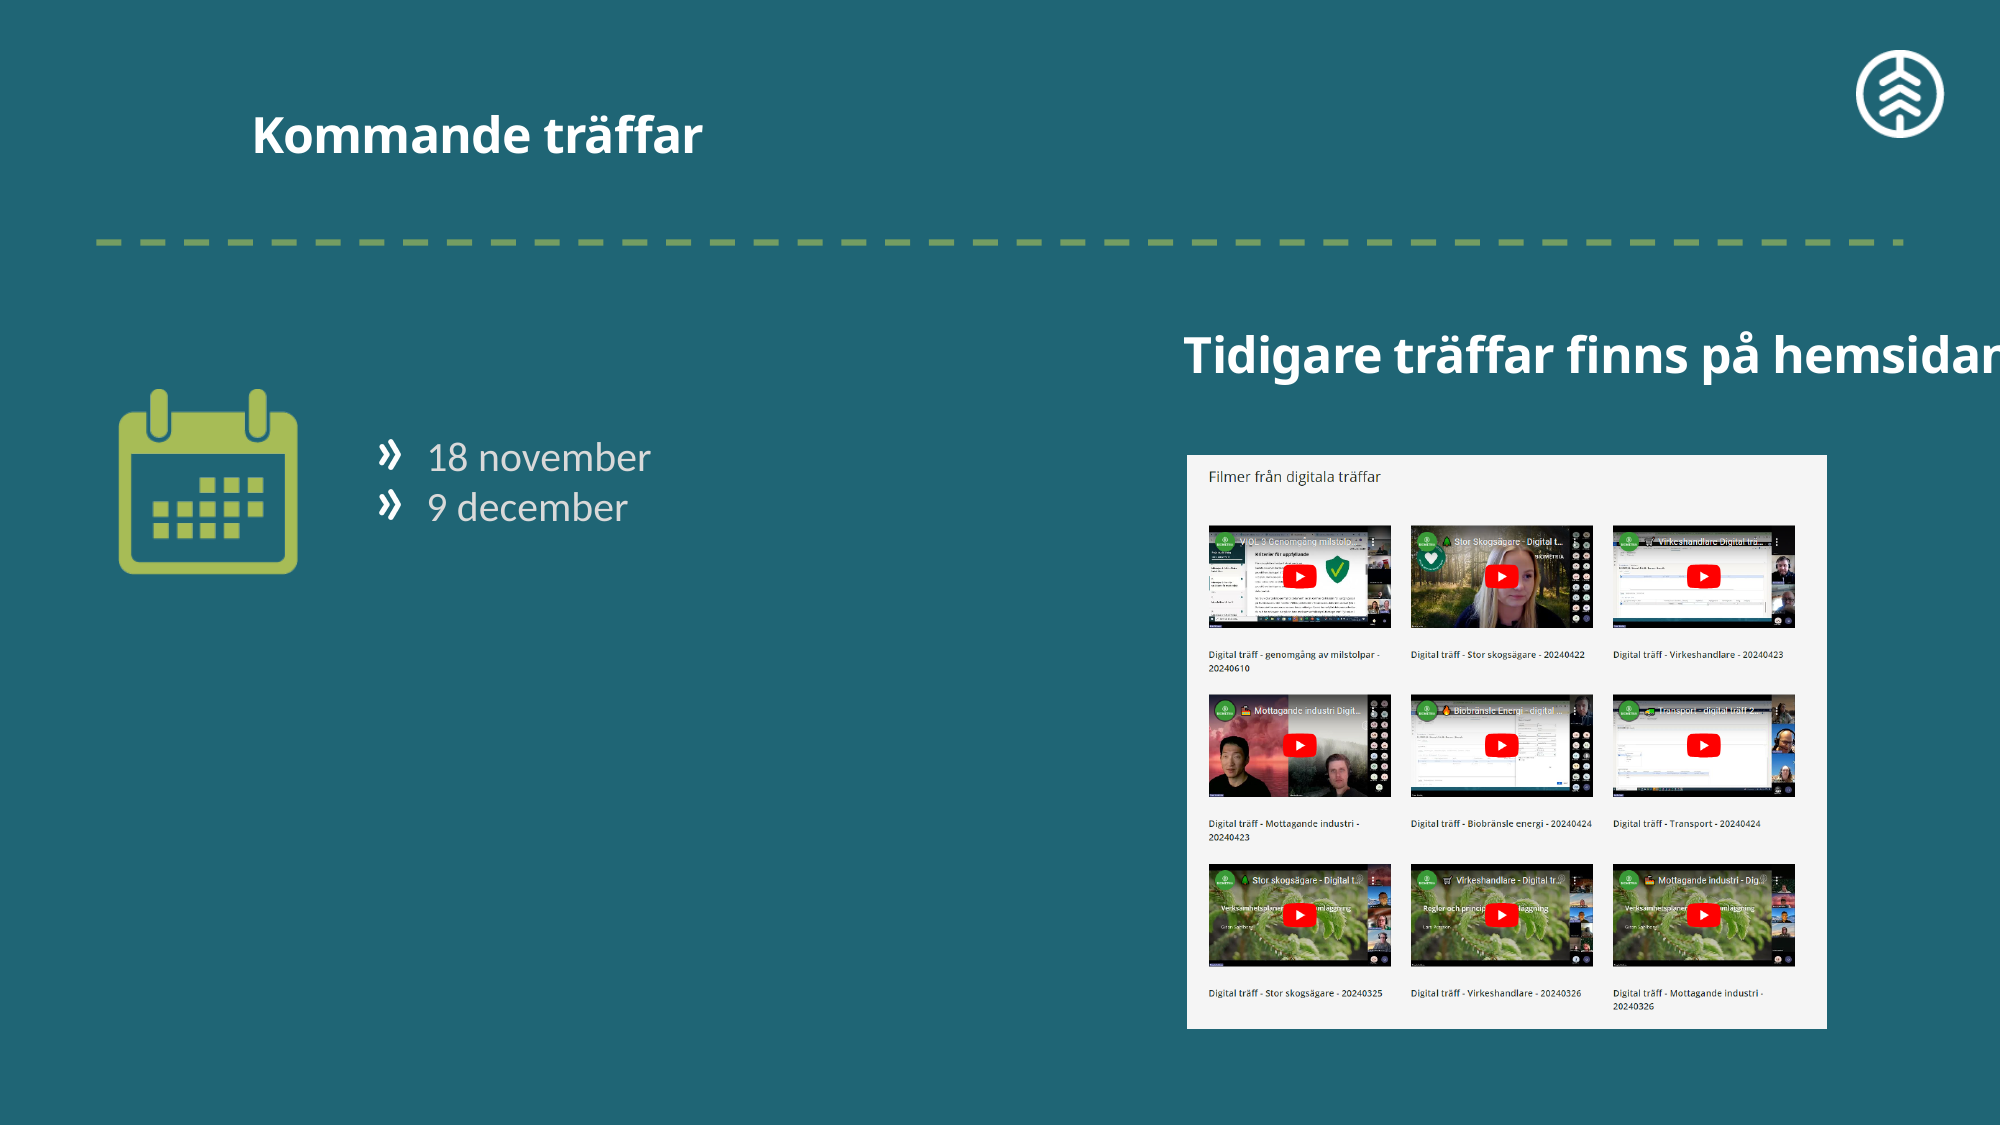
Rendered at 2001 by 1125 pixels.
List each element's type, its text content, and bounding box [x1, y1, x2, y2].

text_box 18 november 9 december [364, 372, 1187, 537]
text_box Tidigare träffar finns på hemsidan [1169, 315, 2000, 463]
picture [379, 489, 401, 520]
picture [118, 389, 299, 575]
picture [379, 439, 401, 470]
picture [1856, 50, 1945, 95]
title Kommande träffar [236, 95, 1961, 243]
picture [1187, 455, 1827, 1029]
